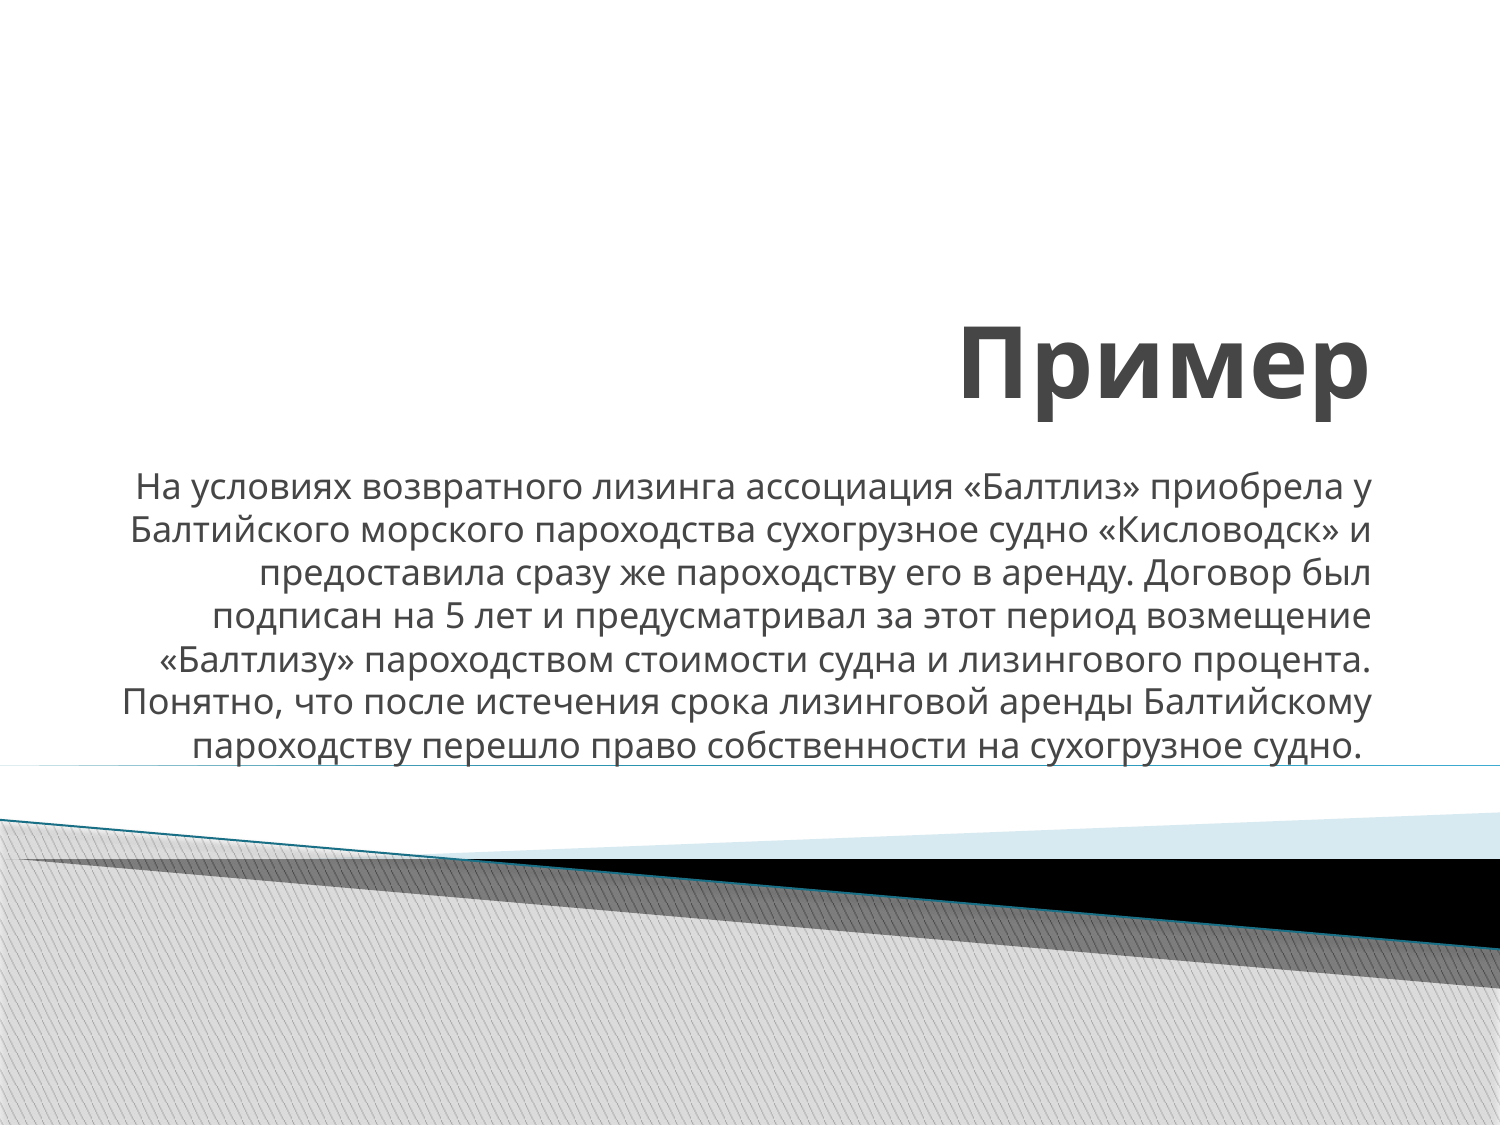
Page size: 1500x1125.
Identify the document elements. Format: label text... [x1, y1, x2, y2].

subtitle На условиях возвратного лизинга ассоциация «Балтлиз» приобрела у Балтийского морского пароходства сухогрузное судно «Кисловодск» и предоставила сразу же пароходству его в аренду. Договор был подписан на 5 лет и предусматривал за этот период возмещение «Балтлизу» пароходством стоимости судна и лизингового процента. Понятно, что после истечения срока лизинговой аренды Балтийскому пароходству перешло право собственности на сухогрузное судно. [112, 456, 1388, 790]
picture [5, 859, 1500, 989]
title Пример [112, 125, 1388, 426]
